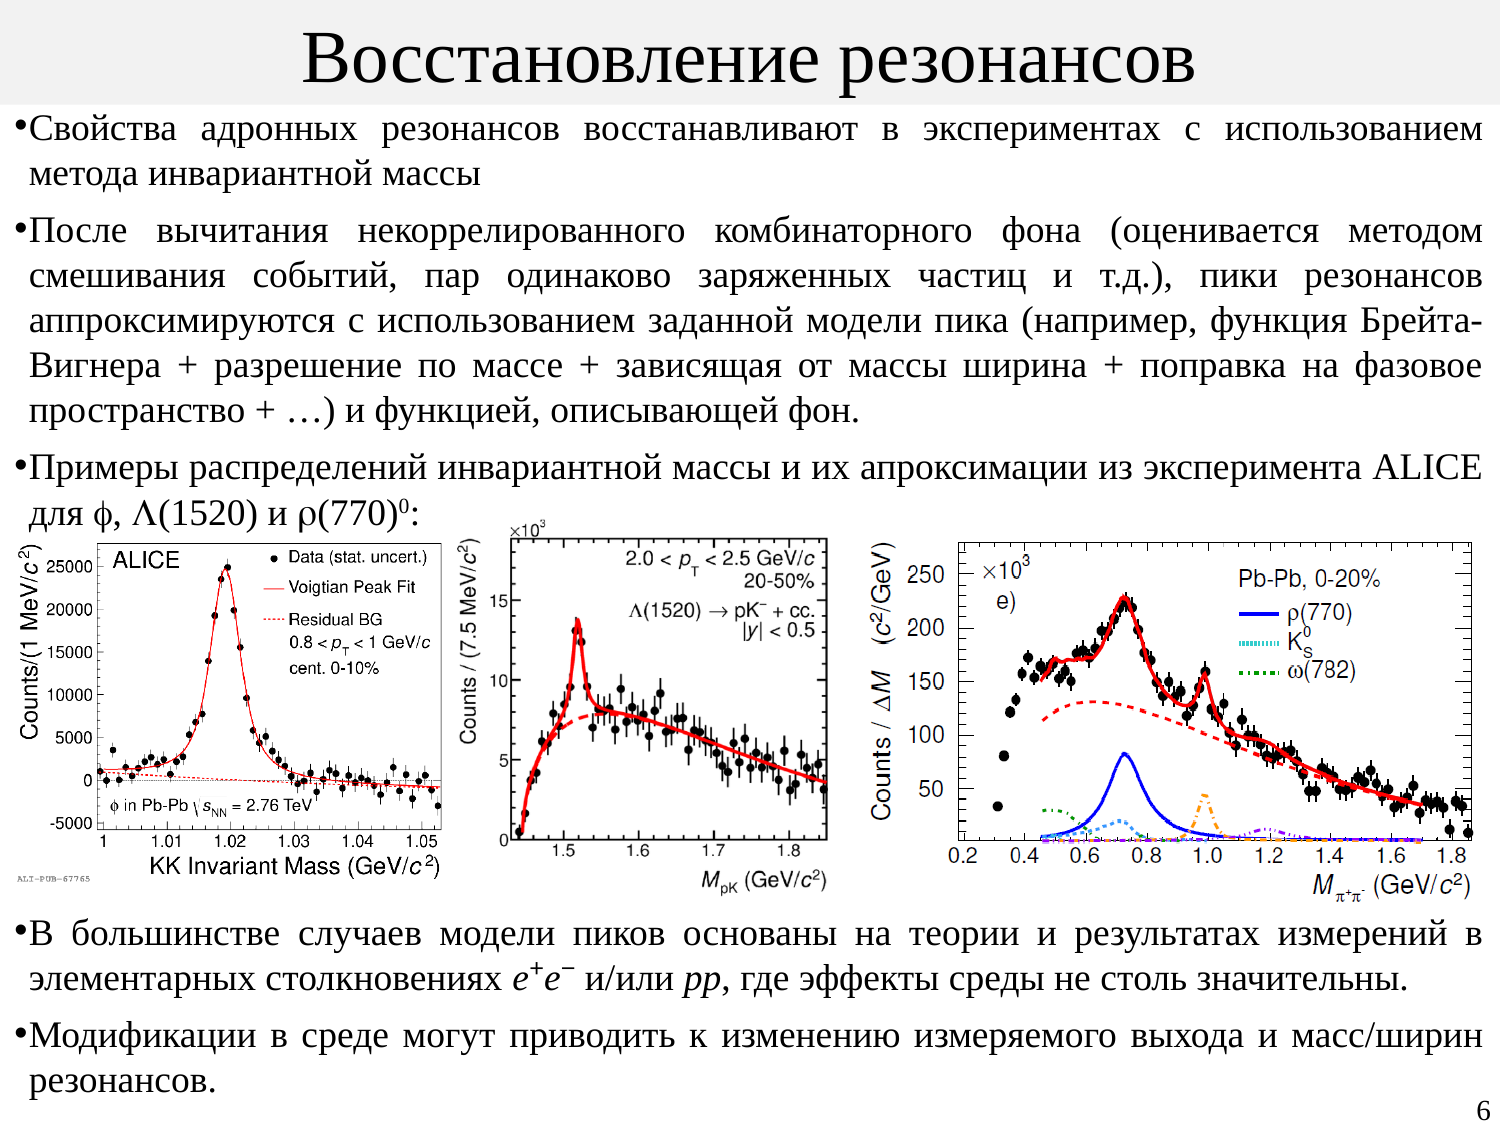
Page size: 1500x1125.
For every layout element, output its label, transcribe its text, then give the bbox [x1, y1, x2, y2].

text_box В большинстве случаев модели пиков основаны на теории и результатах измерений в элементарных столкновениях e⁺e⁻ и/или pp, где эффекты среды не столь значительны. Модификации в среде могут приводить к изменению измеряемого выхода и масс/ширин резонансов. [0, 900, 1500, 1108]
text_box Восстановление резонансов [0, 0, 1500, 105]
slide_number 6 [1433, 1083, 1500, 1118]
picture [13, 517, 846, 900]
text_box Свойства адронных резонансов восстанавливают в экспериментах с использованием метода инвариантной массы После вычитания некоррелированного комбинаторного фона (оценивается методом смешивания событий, пар одинаково заряженных частиц и т.д.), пики резонансов аппроксимируются с использованием заданной модели пика (например, функция Брейта-Вигнера + разрешение по массе + зависящая от массы ширина + поправка на фазовое пространство + …) и функцией, описывающей фон. Примеры распределений инвариантной массы и их апроксимации из эксперимента ALICE для , (1520) и (770)0: [0, 105, 1500, 540]
picture [864, 533, 1481, 910]
